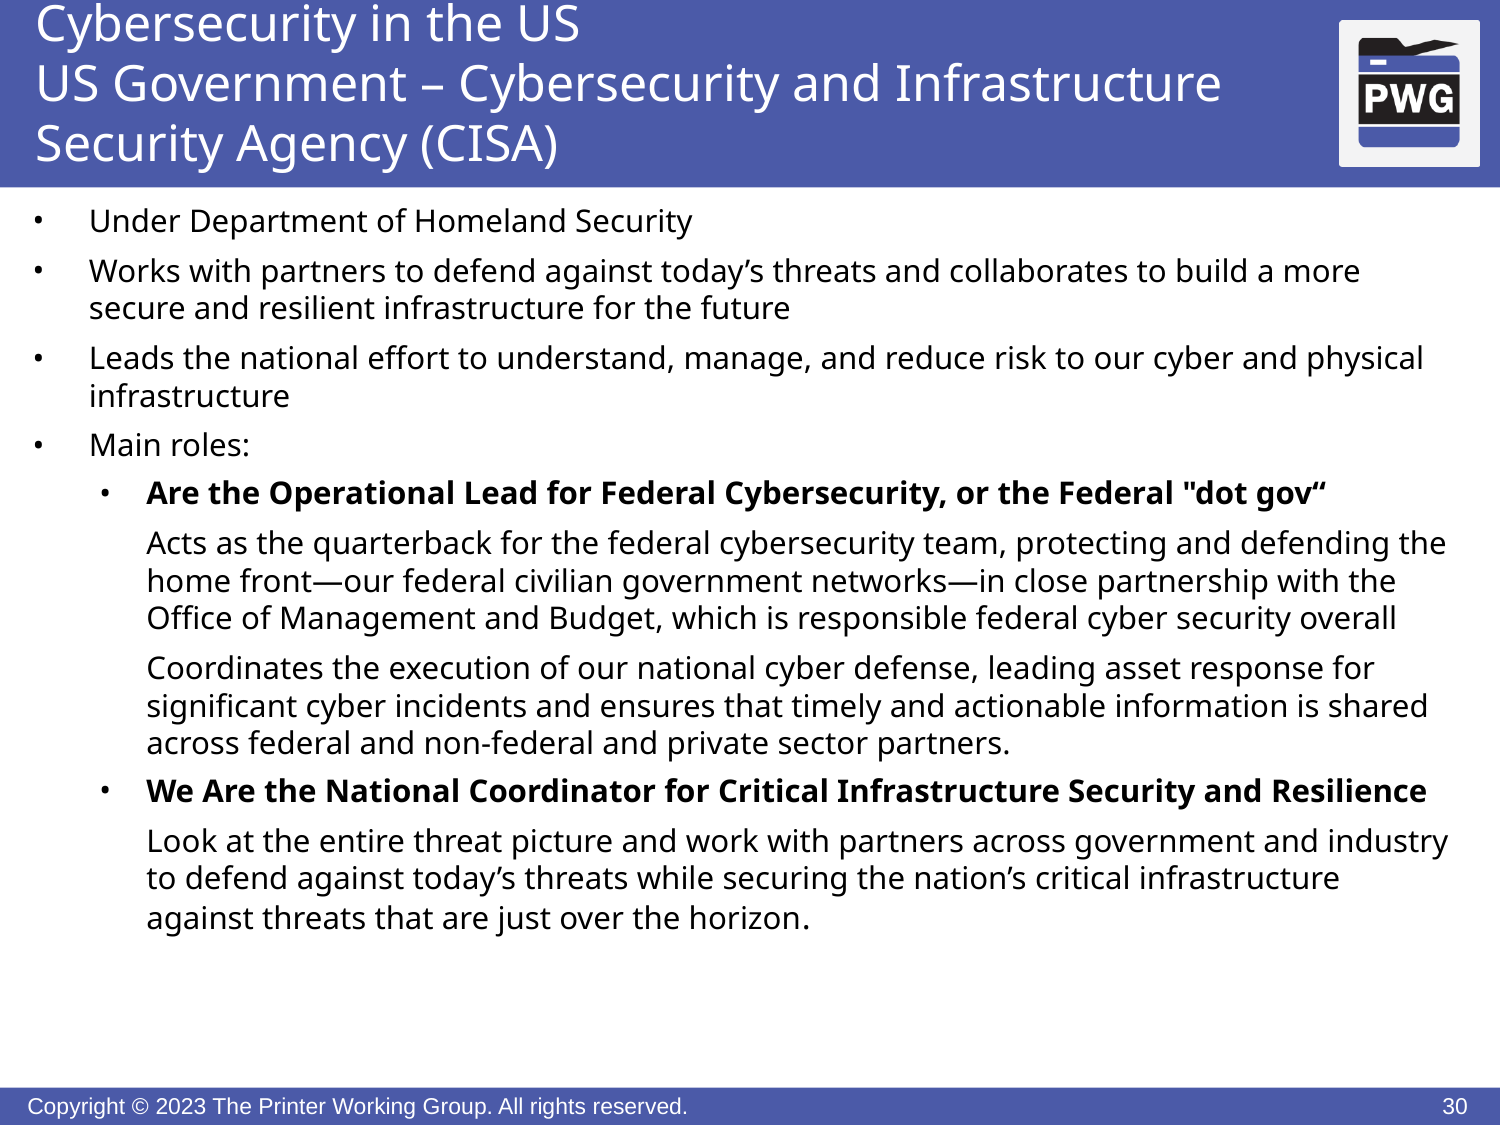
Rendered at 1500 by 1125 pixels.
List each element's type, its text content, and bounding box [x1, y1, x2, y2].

text_box Under Department of Homeland Security Works with partners to defend against today’s threats and collaborates to build a more secure and resilient infrastructure for the future Leads the national effort to understand, manage, and reduce risk to our cyber and physical infrastructure Main roles: Are the Operational Lead for Federal Cybersecurity, or the Federal "dot gov“ Acts as the quarterback for the federal cybersecurity team, protecting and defending the home front—our federal civilian government networks—in close partnership with the Office of Management and Budget, which is responsible federal cyber security overall Coordinates the execution of our national cyber defense, leading asset response for significant cyber incidents and ensures that timely and actionable information is shared across federal and non-federal and private sector partners. We Are the National Coordinator for Critical Infrastructure Security and Resilience Look at the entire threat picture and work with partners across government and industry to defend against today’s threats while securing the nation’s critical infrastructure against threats that are just over the horizon. [17, 192, 1470, 1035]
text_box [0, 0, 1500, 188]
text_box 30 [1441, 1092, 1469, 1118]
text_box [0, 1087, 1500, 1125]
text_box Copyright © 2023 The Printer Working Group. All rights reserved. [20, 1092, 750, 1118]
title Cybersecurity in the US US Government – Cybersecurity and Infrastructure Security Agency (CISA) [20, 13, 1319, 180]
picture [1339, 20, 1480, 167]
